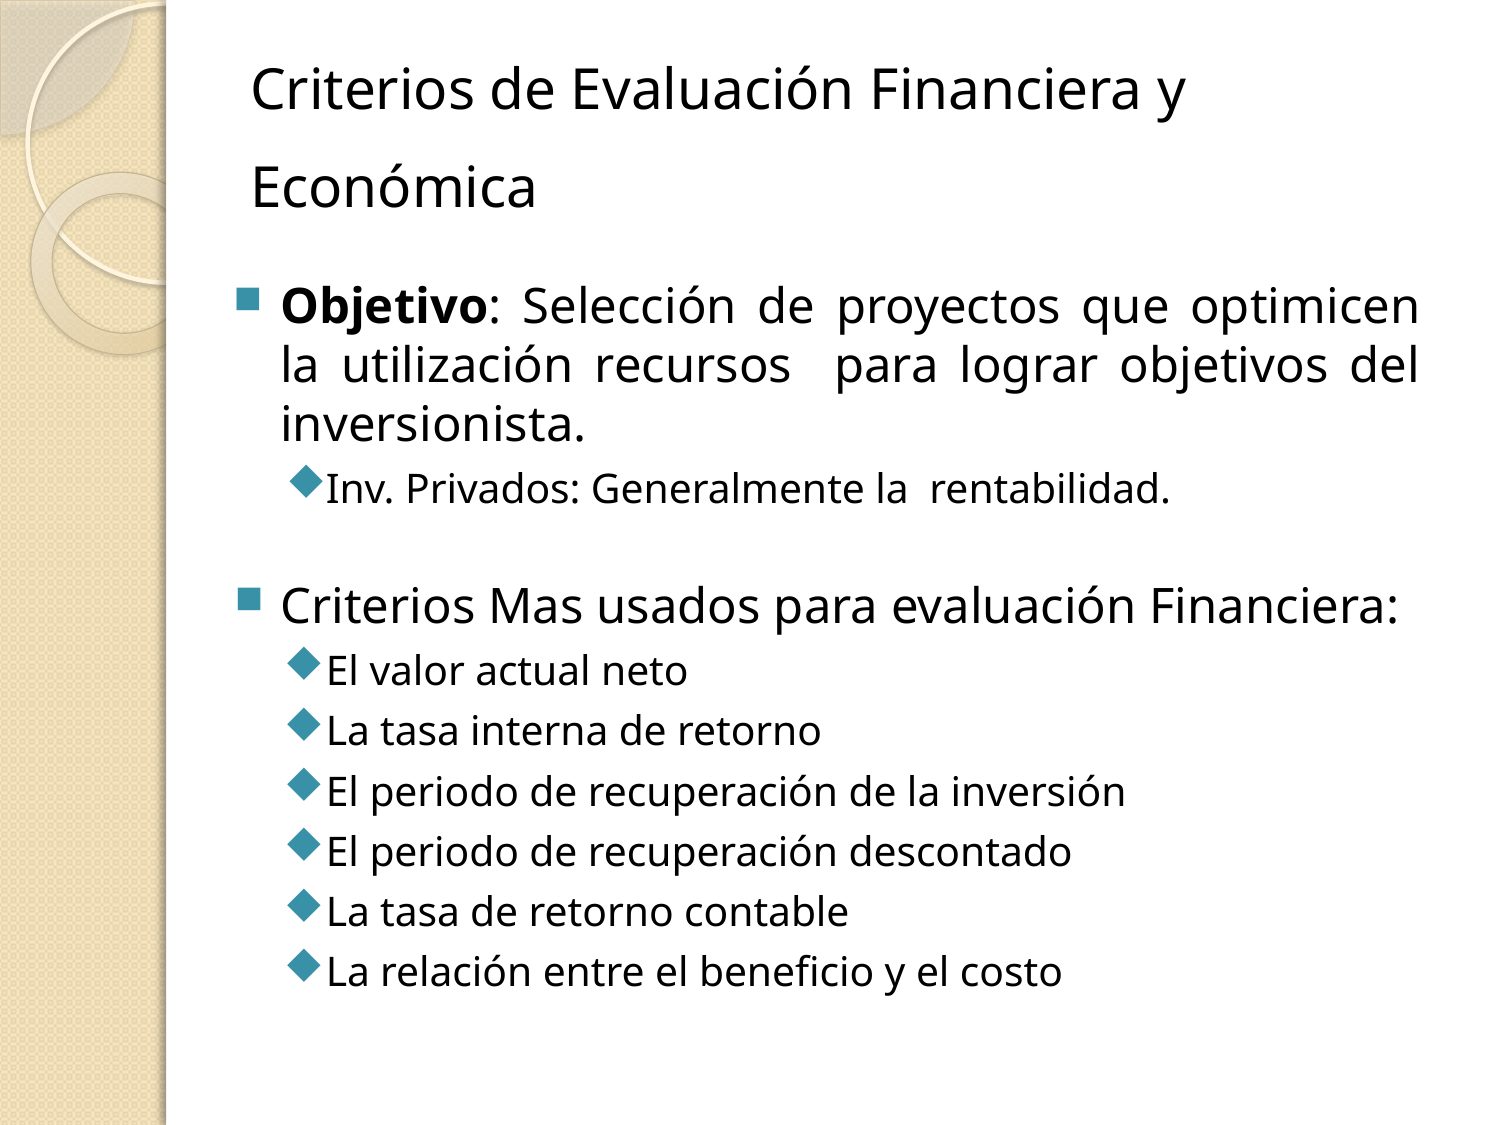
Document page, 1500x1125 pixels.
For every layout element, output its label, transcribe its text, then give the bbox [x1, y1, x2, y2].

title Criterios de Evaluación Financiera y Económica [235, 45, 1466, 233]
list Objetivo: Selección de proyectos que optimicen la utilización recursos para lograr objetivos del inversionista. Inv. Privados: Generalmente la rentabilidad. Criterios Mas usados para evaluación Financiera: El valor actual neto La tasa interna de retorno El periodo de recuperación de la inversión El periodo de recuperación descontado La tasa de retorno contable La relación entre el beneficio y el costo [206, 267, 1437, 1055]
